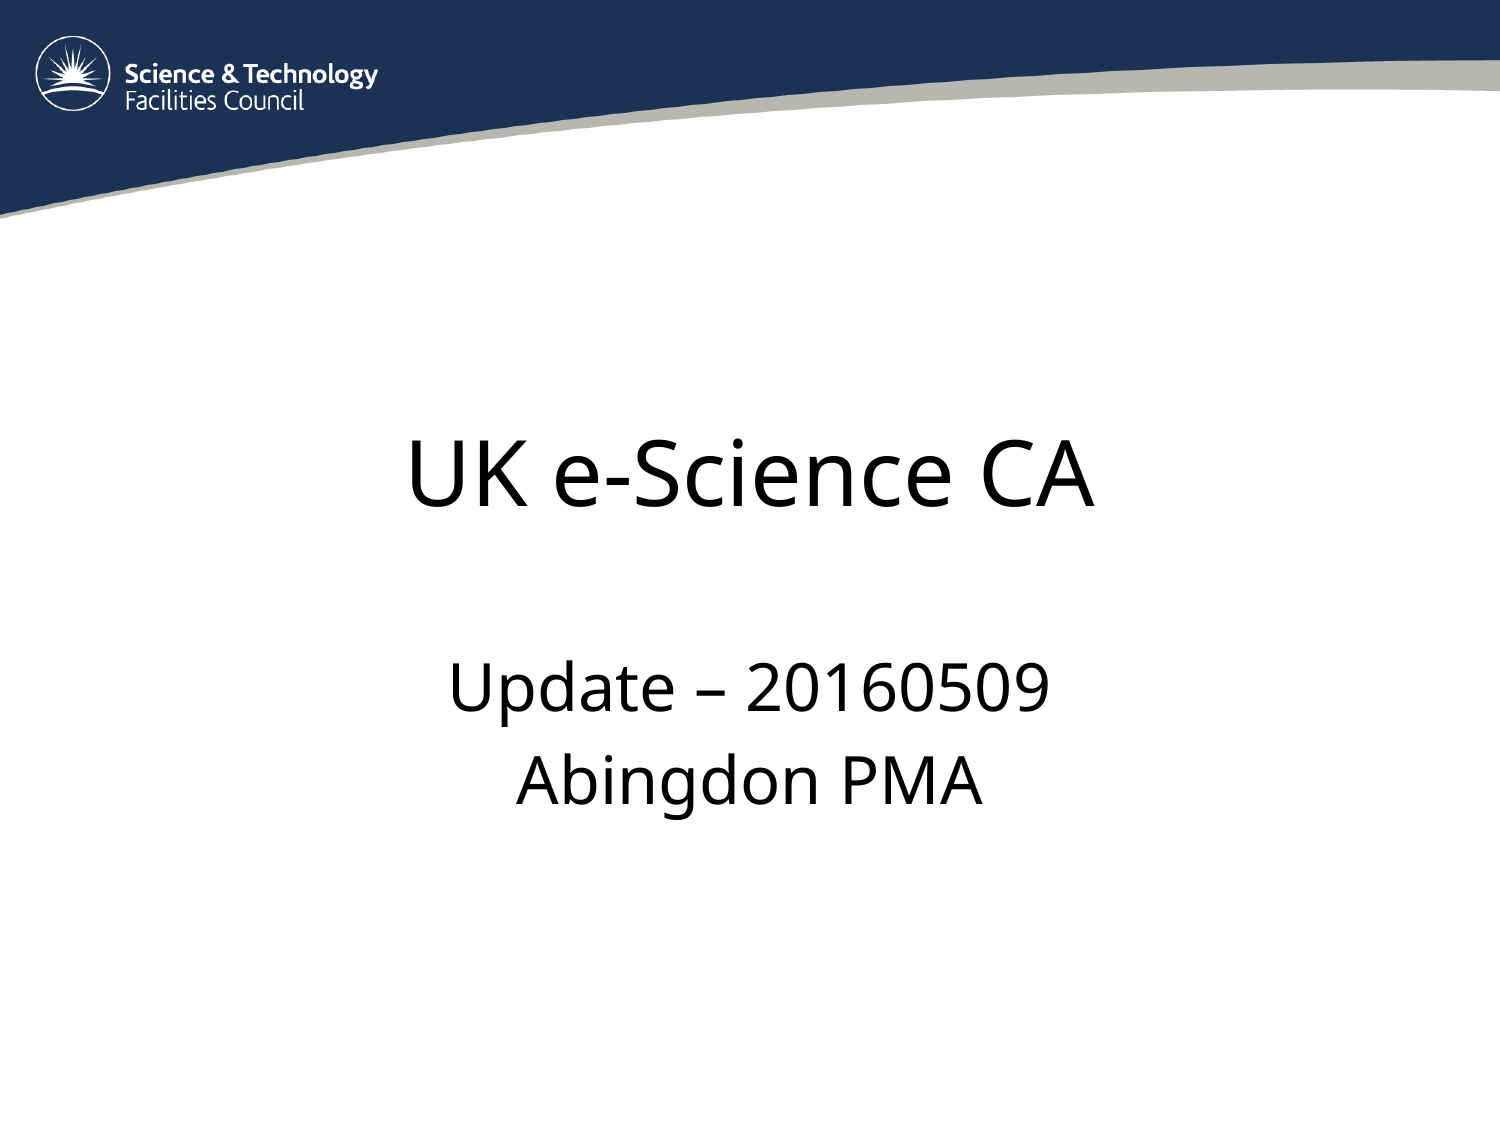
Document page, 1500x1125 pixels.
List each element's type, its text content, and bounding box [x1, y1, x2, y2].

subtitle Update – 20160509 Abingdon PMA [225, 637, 1275, 925]
title UK e-Science CA [112, 349, 1388, 591]
picture [0, 0, 1500, 237]
